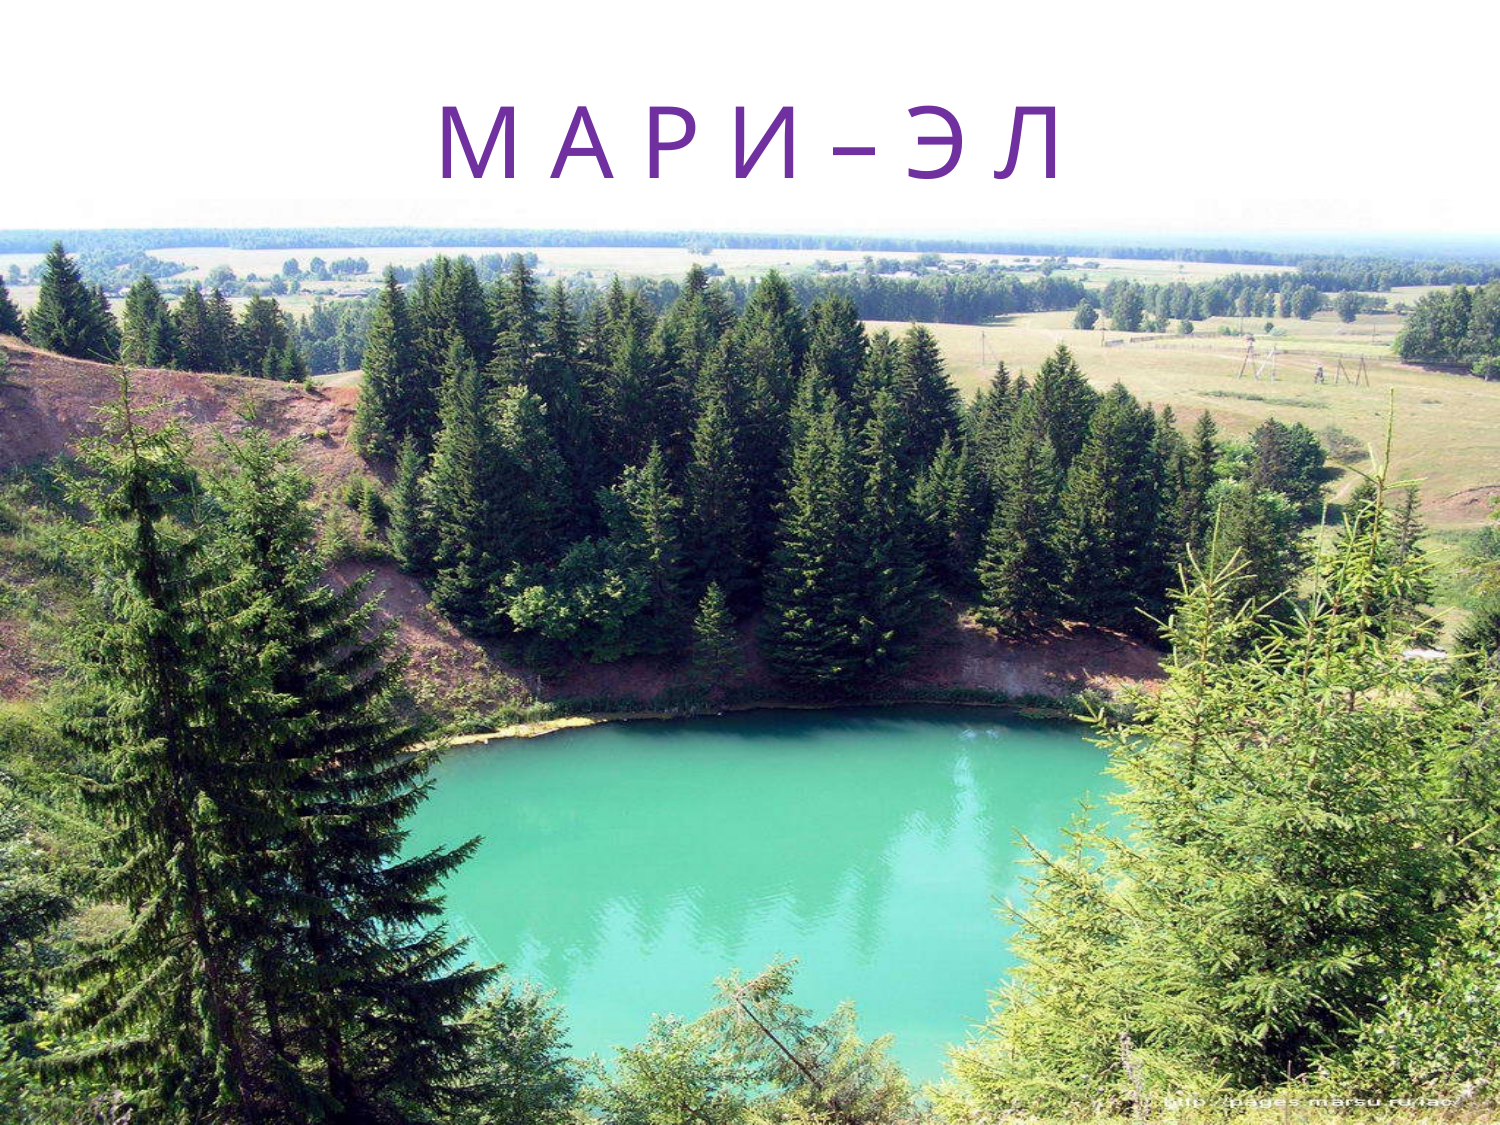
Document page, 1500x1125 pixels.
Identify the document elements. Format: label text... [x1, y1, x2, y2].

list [0, 198, 1500, 1125]
title М А Р И – Э Л [75, 45, 1425, 197]
